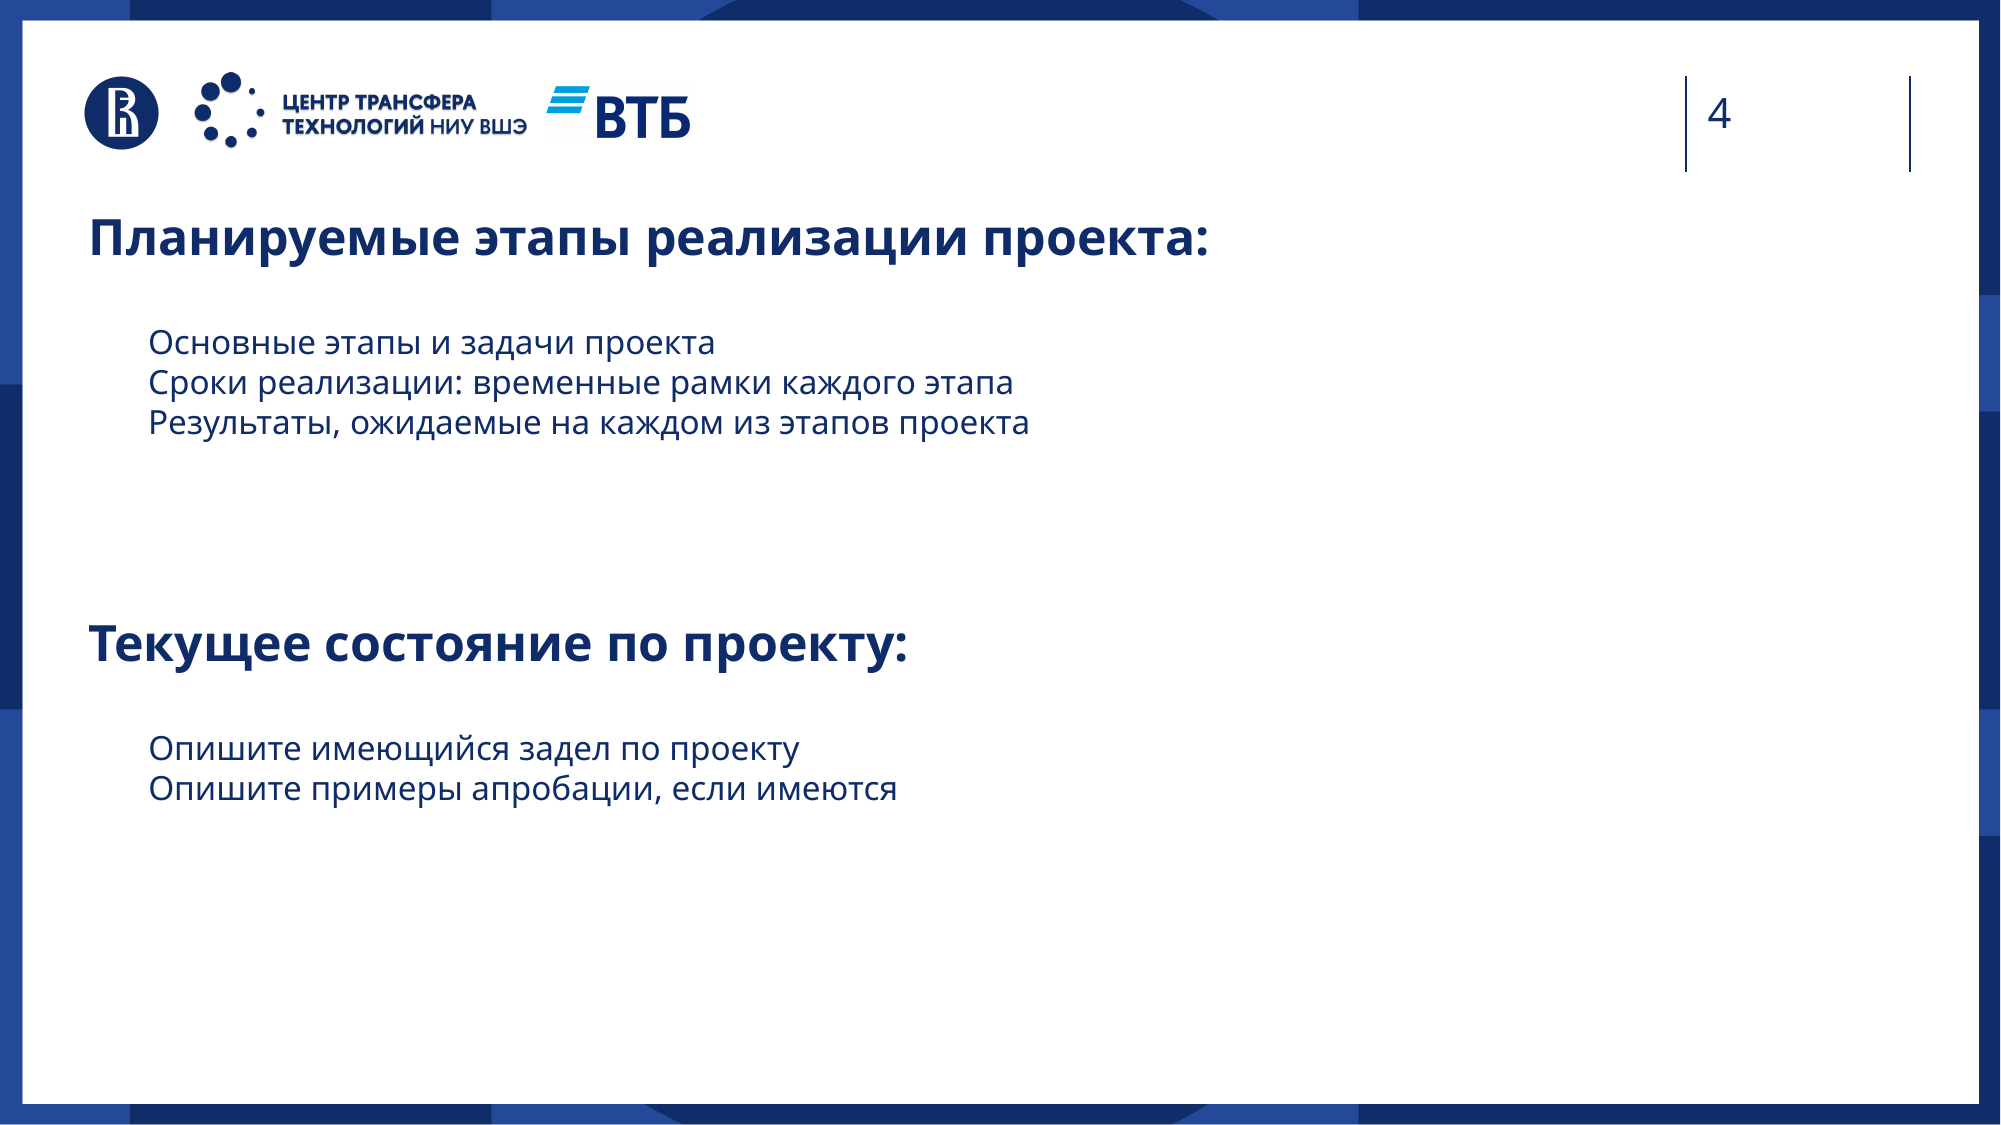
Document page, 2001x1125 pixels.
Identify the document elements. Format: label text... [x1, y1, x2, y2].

text_box Опишите имеющийся задел по проекту Опишите примеры апробации, если имеются [133, 719, 1896, 815]
text_box Основные этапы и задачи проекта Сроки реализации: временные рамки каждого этапа Результаты, ожидаемые на каждом из этапов проекта [133, 313, 1907, 449]
title Планируемые этапы реализации проекта: [88, 205, 1535, 394]
text_box Текущее состояние по проекту: [88, 611, 1535, 672]
picture [0, 0, 2001, 1125]
